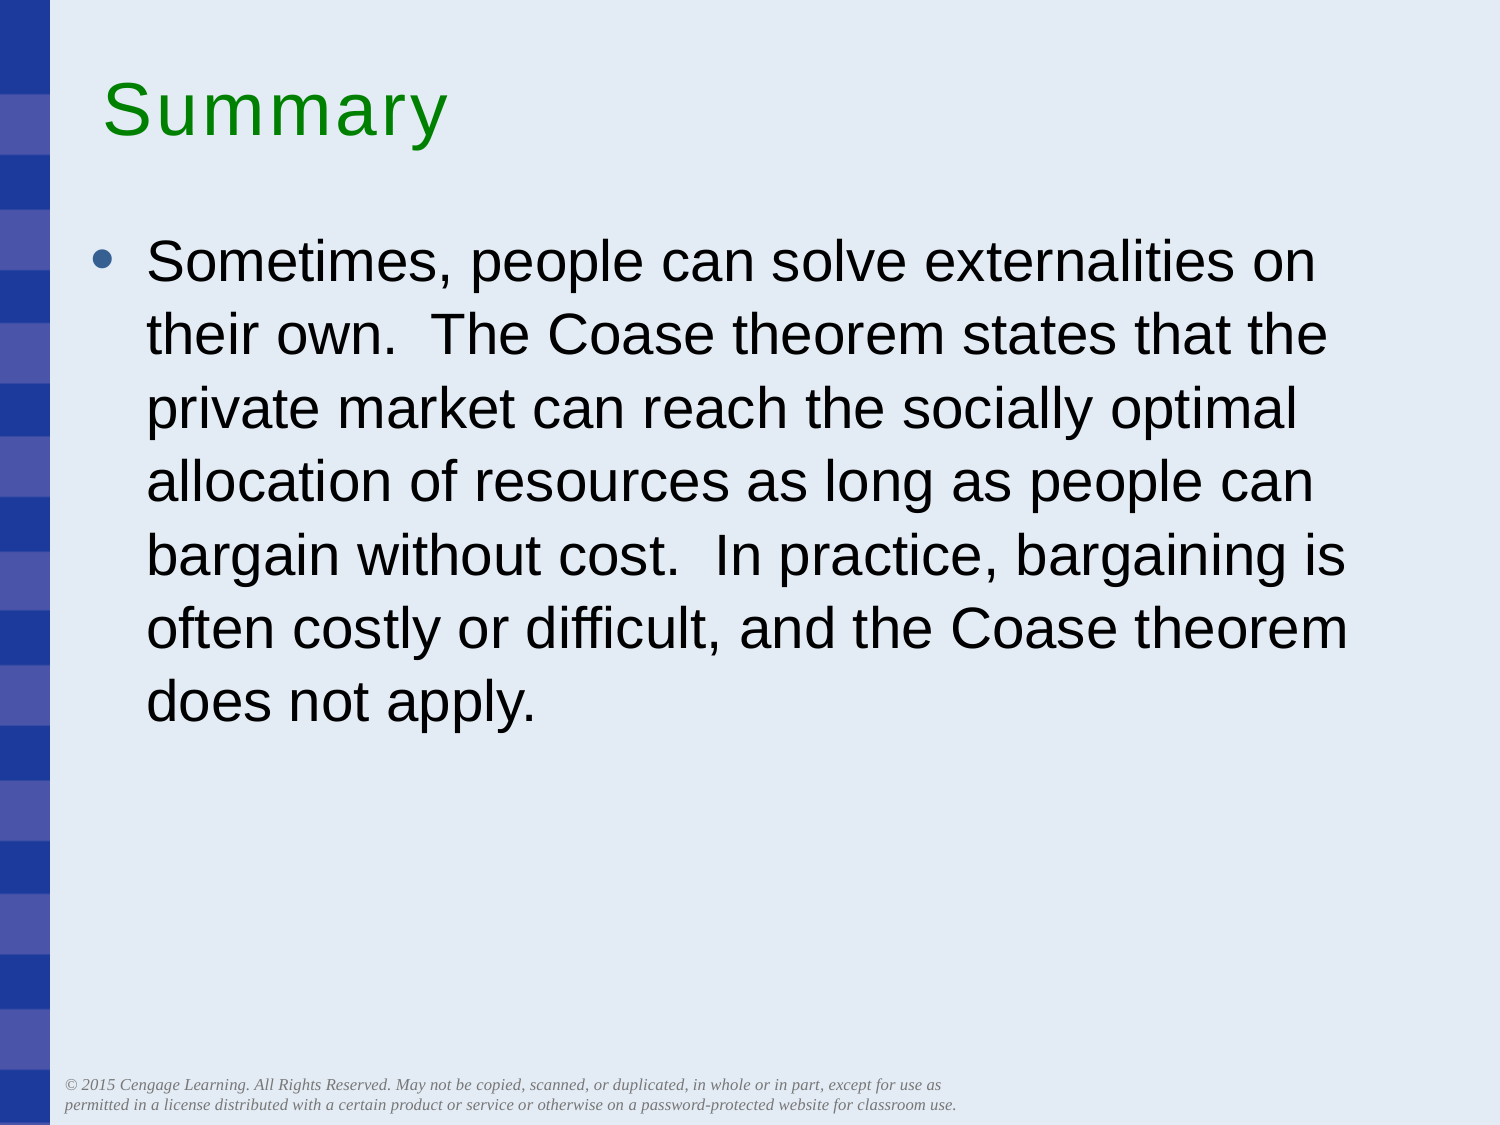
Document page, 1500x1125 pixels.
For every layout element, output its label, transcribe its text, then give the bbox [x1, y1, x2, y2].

title Summary [87, 31, 1475, 150]
picture [0, 0, 51, 1125]
list Sometimes, people can solve externalities on their own. The Coase theorem states that the private market can reach the socially optimal allocation of resources as long as people can bargain without cost. In practice, bargaining is often costly or difficult, and the Coase theorem does not apply. [75, 212, 1425, 1063]
text_box © 2015 Cengage Learning. All Rights Reserved. May not be copied, scanned, or duplicated, in whole or in part, except for use as permitted in a license distributed with a certain product or service or otherwise on a password-protected website for classroom use. [54, 1066, 977, 1121]
